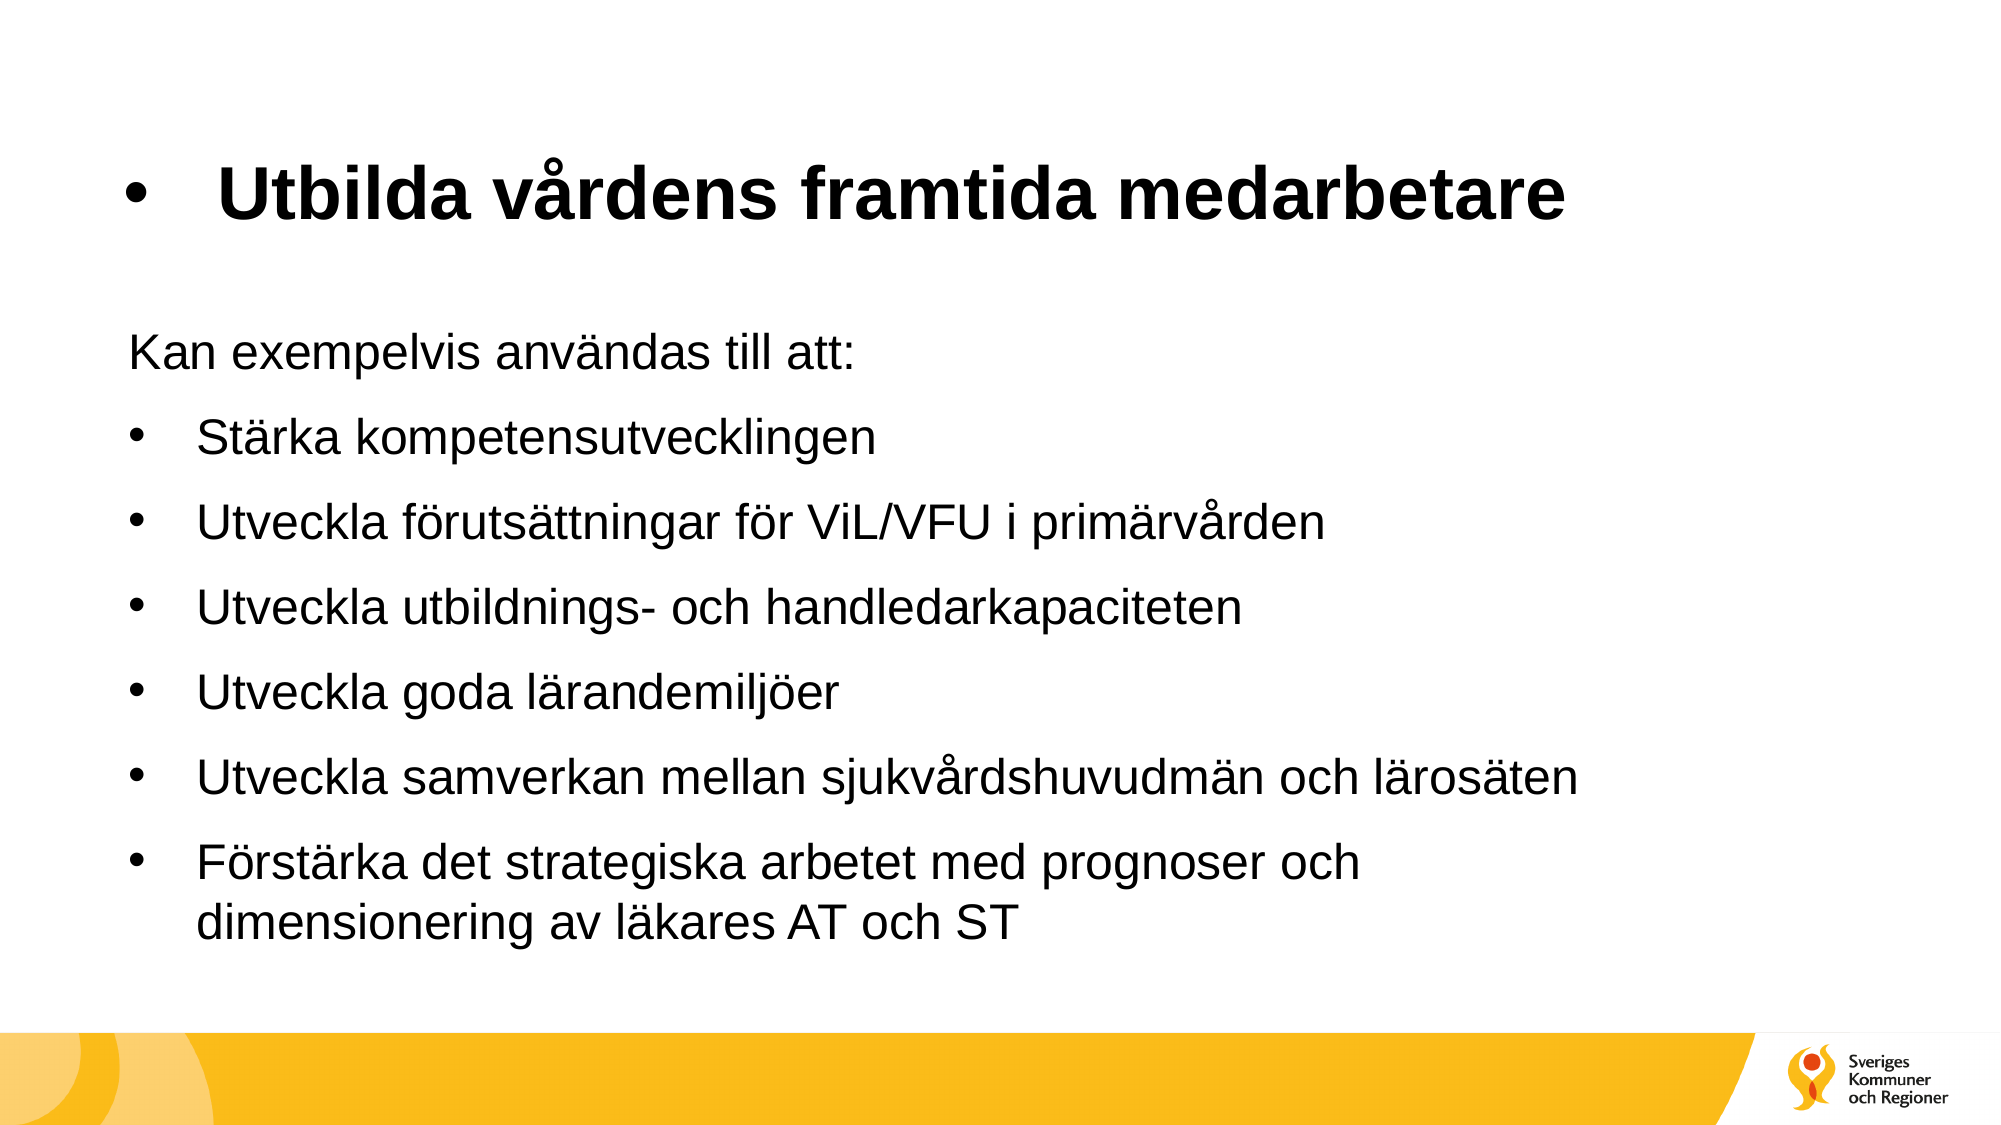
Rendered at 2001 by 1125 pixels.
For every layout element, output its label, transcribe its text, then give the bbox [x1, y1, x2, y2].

picture [0, 0, 2000, 1125]
title Utbilda vårdens framtida medarbetare [108, 143, 1686, 346]
list Kan exempelvis användas till att: Stärka kompetensutvecklingen Utveckla förutsättningar för ViL/VFU i primärvården Utveckla utbildnings- och handledarkapaciteten Utveckla goda lärandemiljöer Utveckla samverkan mellan sjukvårdshuvudmän och lärosäten Förstärka det strategiska arbetet med prognoser och dimensionering av läkares AT och ST [108, 346, 1686, 926]
